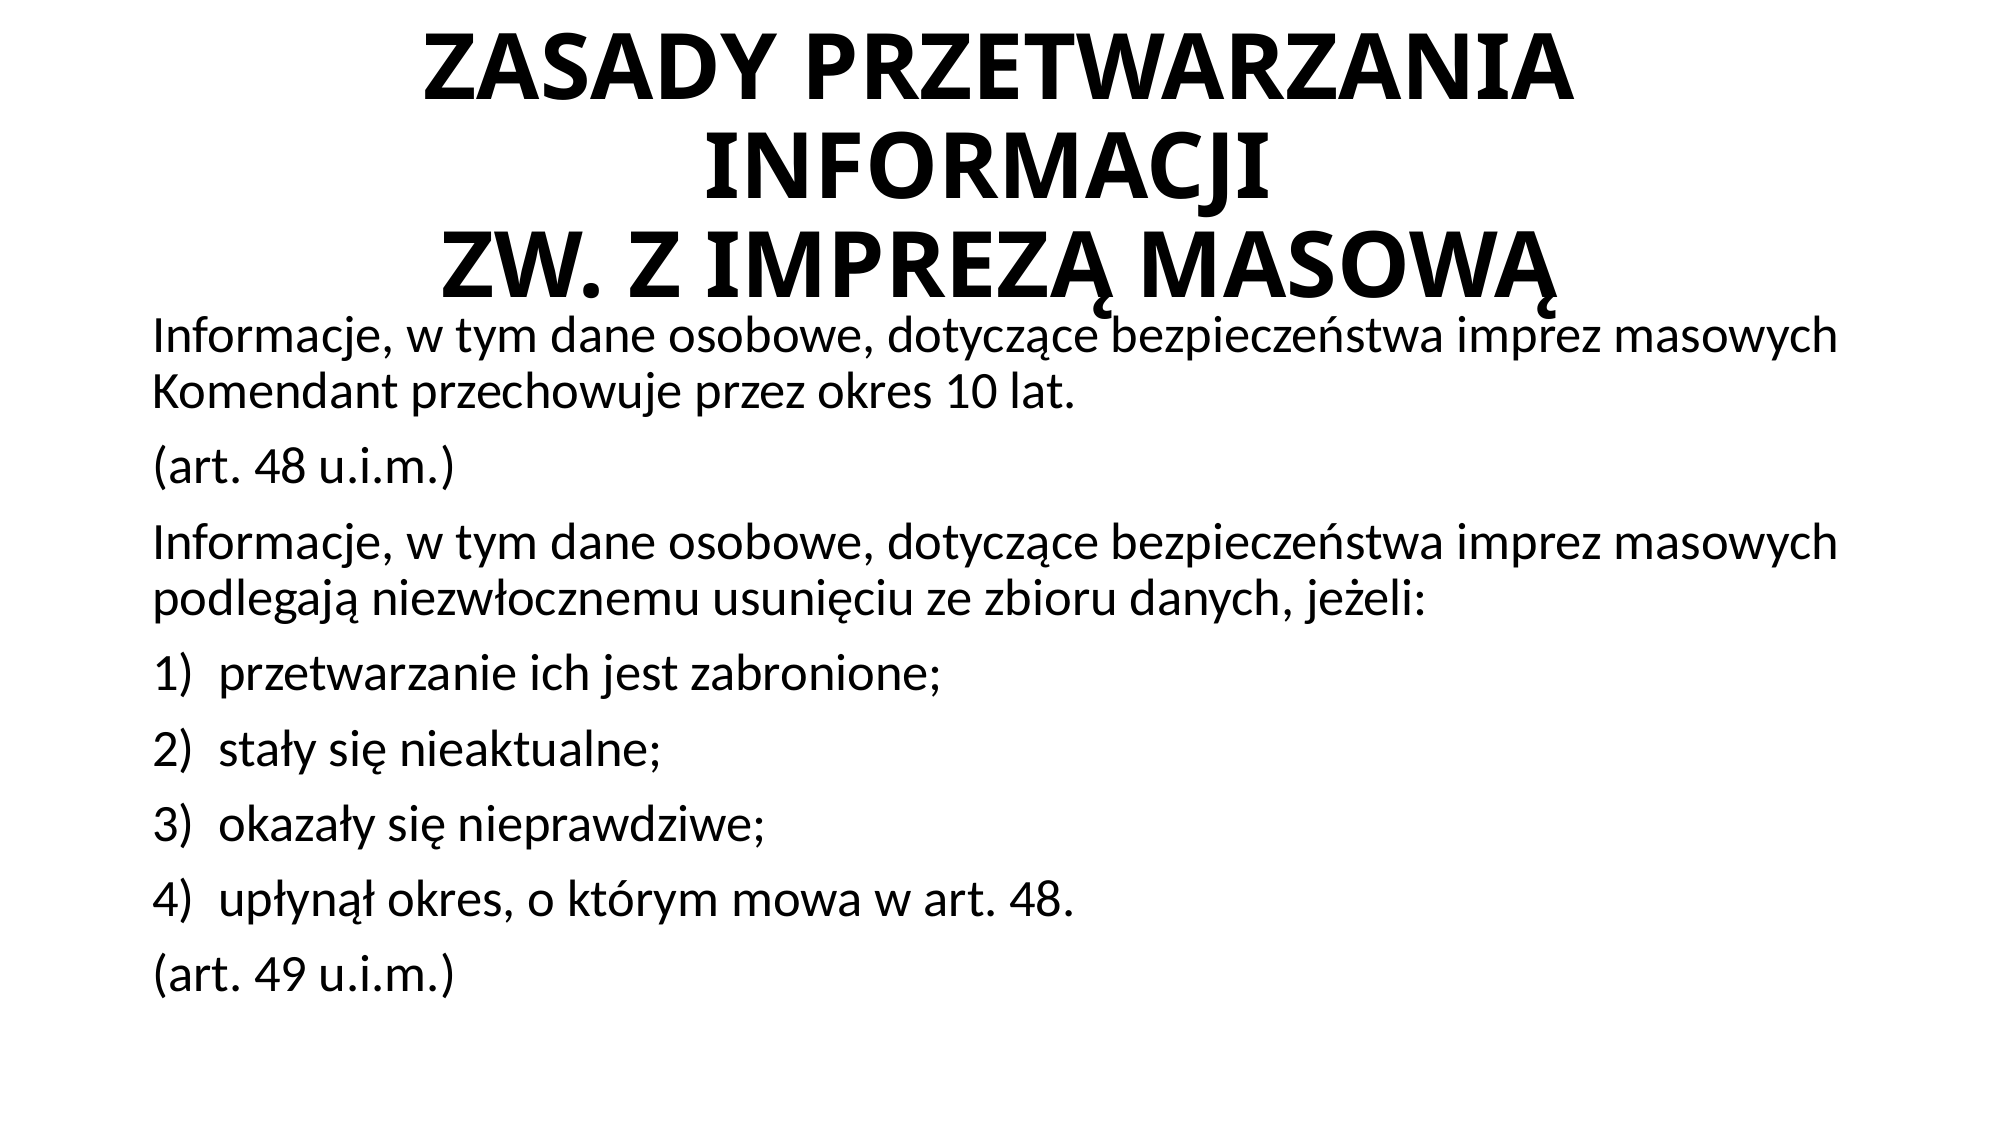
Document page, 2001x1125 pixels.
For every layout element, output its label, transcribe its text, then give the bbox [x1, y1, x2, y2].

title ZASADY PRZETWARZANIA INFORMACJI ZW. Z IMPREZĄ MASOWĄ [137, 59, 1863, 278]
list Informacje, w tym dane osobowe, dotyczące bezpieczeństwa imprez masowych Komendant przechowuje przez okres 10 lat. (art. 48 u.i.m.) Informacje, w tym dane osobowe, dotyczące bezpieczeństwa imprez masowych podlegają niezwłocznemu usunięciu ze zbioru danych, jeżeli: 1) przetwarzanie ich jest zabronione; 2) stały się nieaktualne; 3) okazały się nieprawdziwe; 4) upłynął okres, o którym mowa w art. 48. (art. 49 u.i.m.) [137, 299, 1863, 1014]
